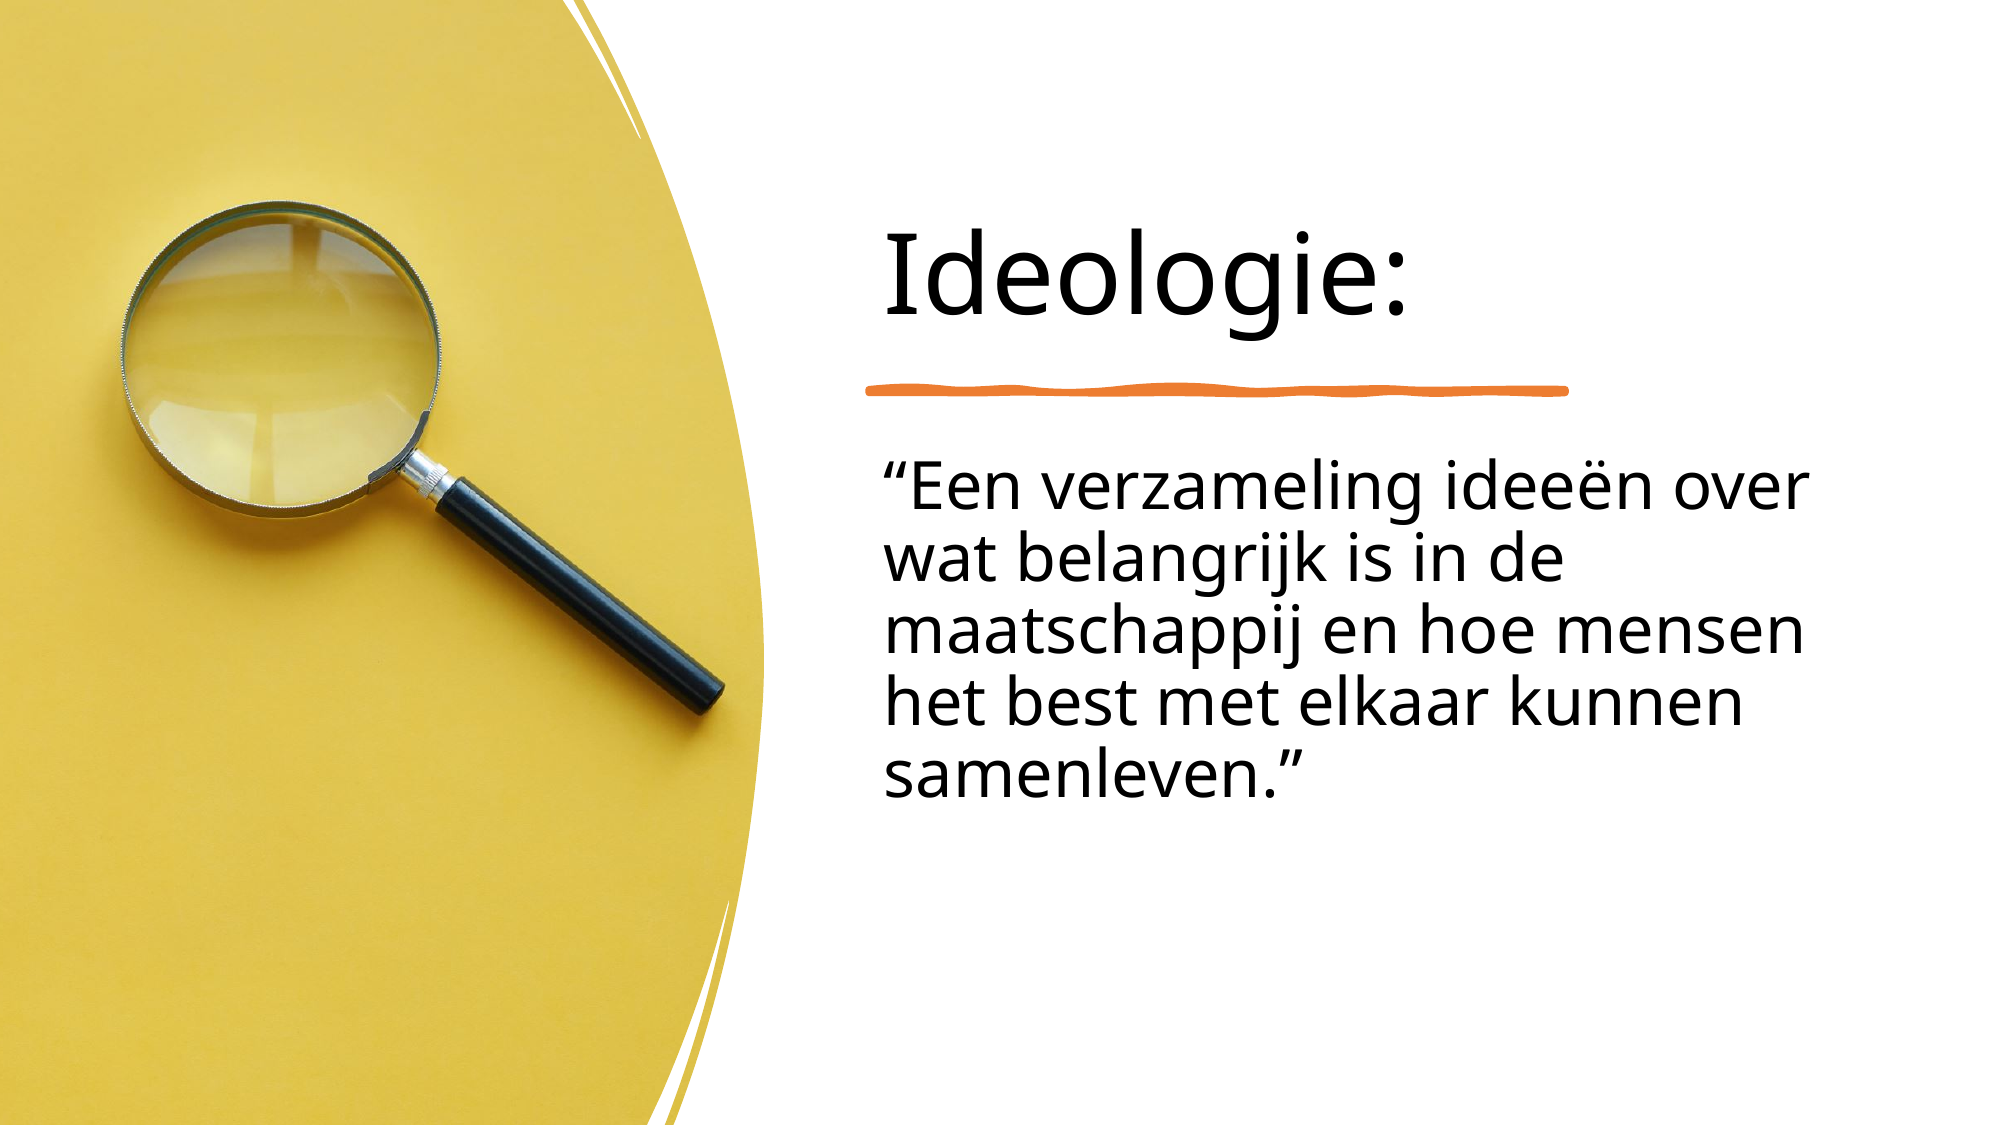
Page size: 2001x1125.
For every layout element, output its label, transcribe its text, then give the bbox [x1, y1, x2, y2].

picture [0, 0, 764, 1125]
title Ideologie: [869, 53, 1895, 347]
text_box [764, 0, 2000, 1125]
list “Een verzameling ideeën over wat belangrijk is in de maatschappij en hoe mensen het best met elkaar kunnen samenleven.” [869, 443, 1895, 1016]
text_box [867, 385, 1567, 396]
